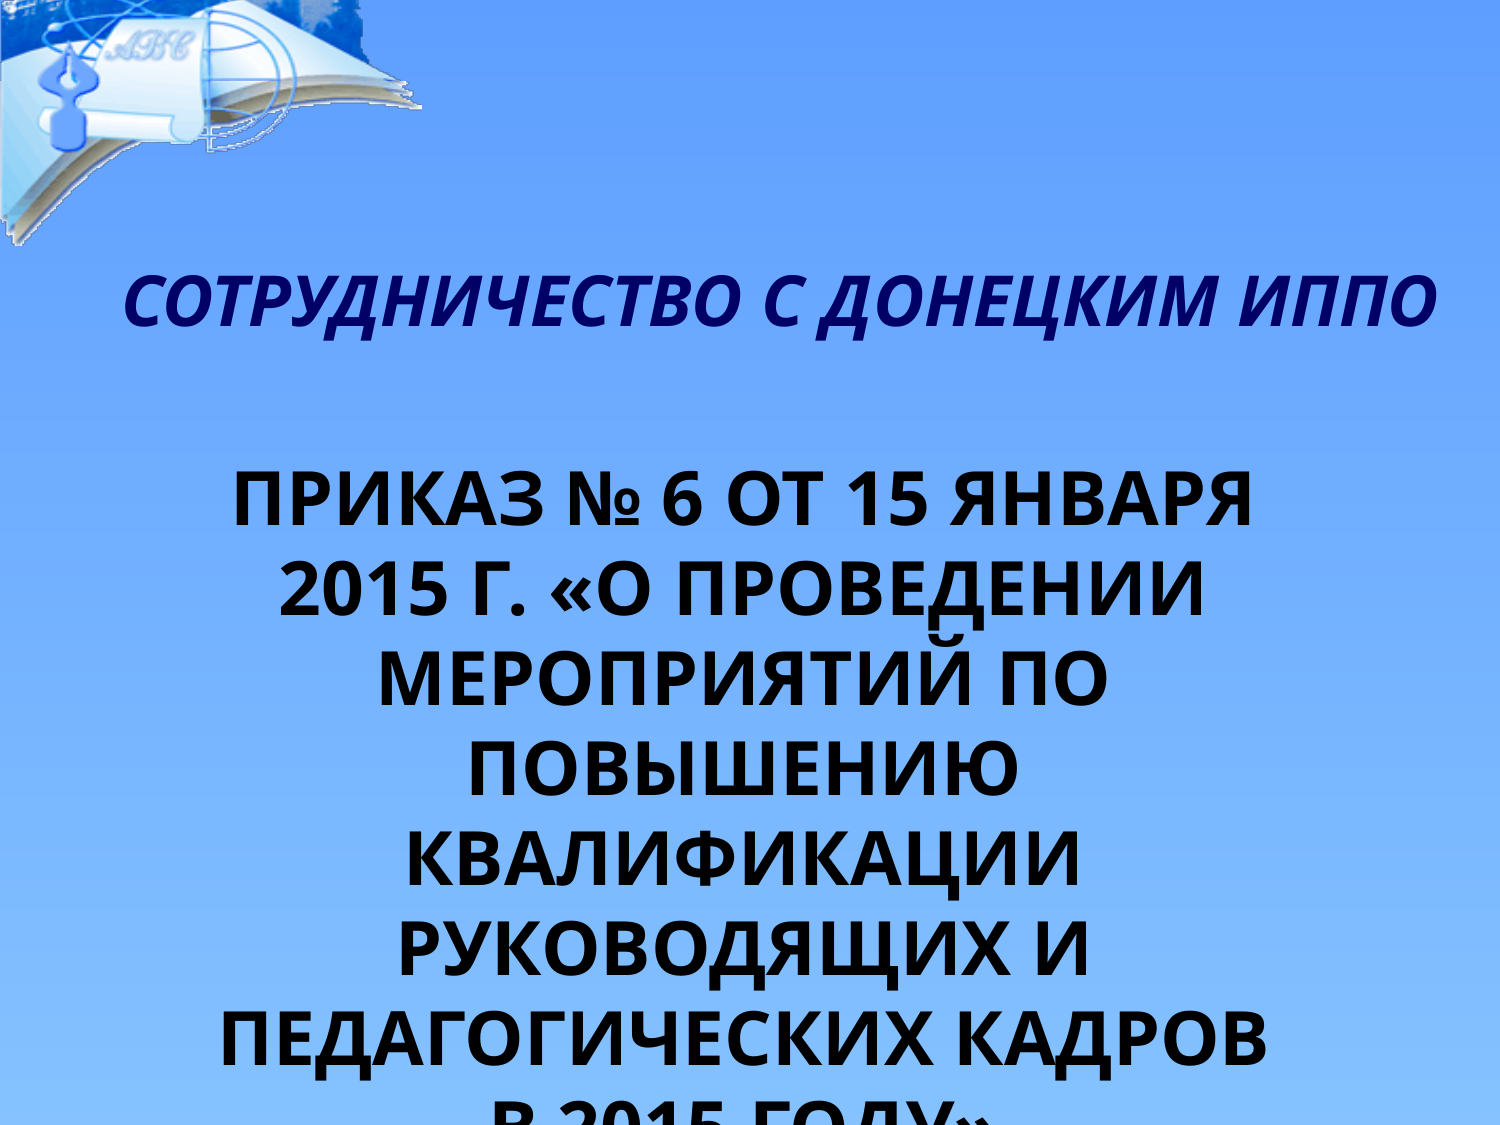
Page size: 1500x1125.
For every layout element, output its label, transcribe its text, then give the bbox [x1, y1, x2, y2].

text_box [0, 0, 423, 247]
list Сотрудничество с Донецким ИППО [105, 257, 1456, 353]
text_box ПРИКАЗ № 6 от 15 января 2015 г. «О проведении мероприятий по повышению квалификации руководящих и педагогических кадров в 2015 году» [187, 398, 1301, 1125]
